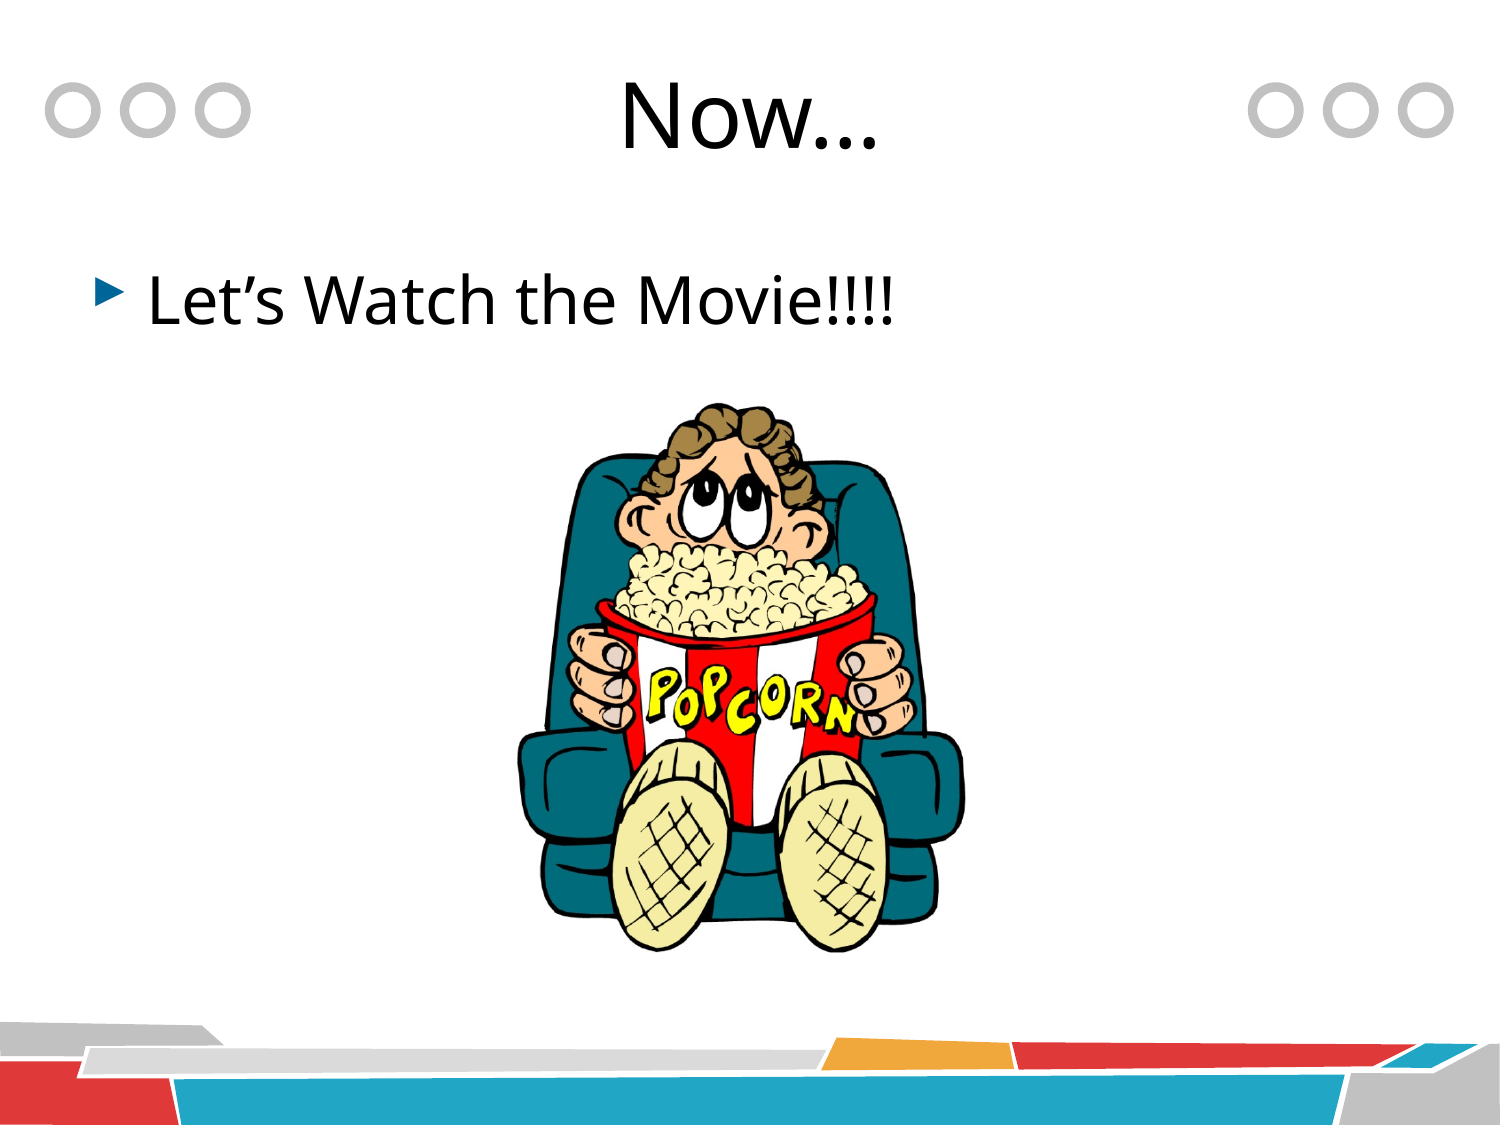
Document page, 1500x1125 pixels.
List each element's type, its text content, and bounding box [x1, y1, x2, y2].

list Let’s Watch the Movie!!!! [75, 250, 1425, 1005]
title Now… [262, 18, 1238, 206]
picture [513, 385, 985, 953]
